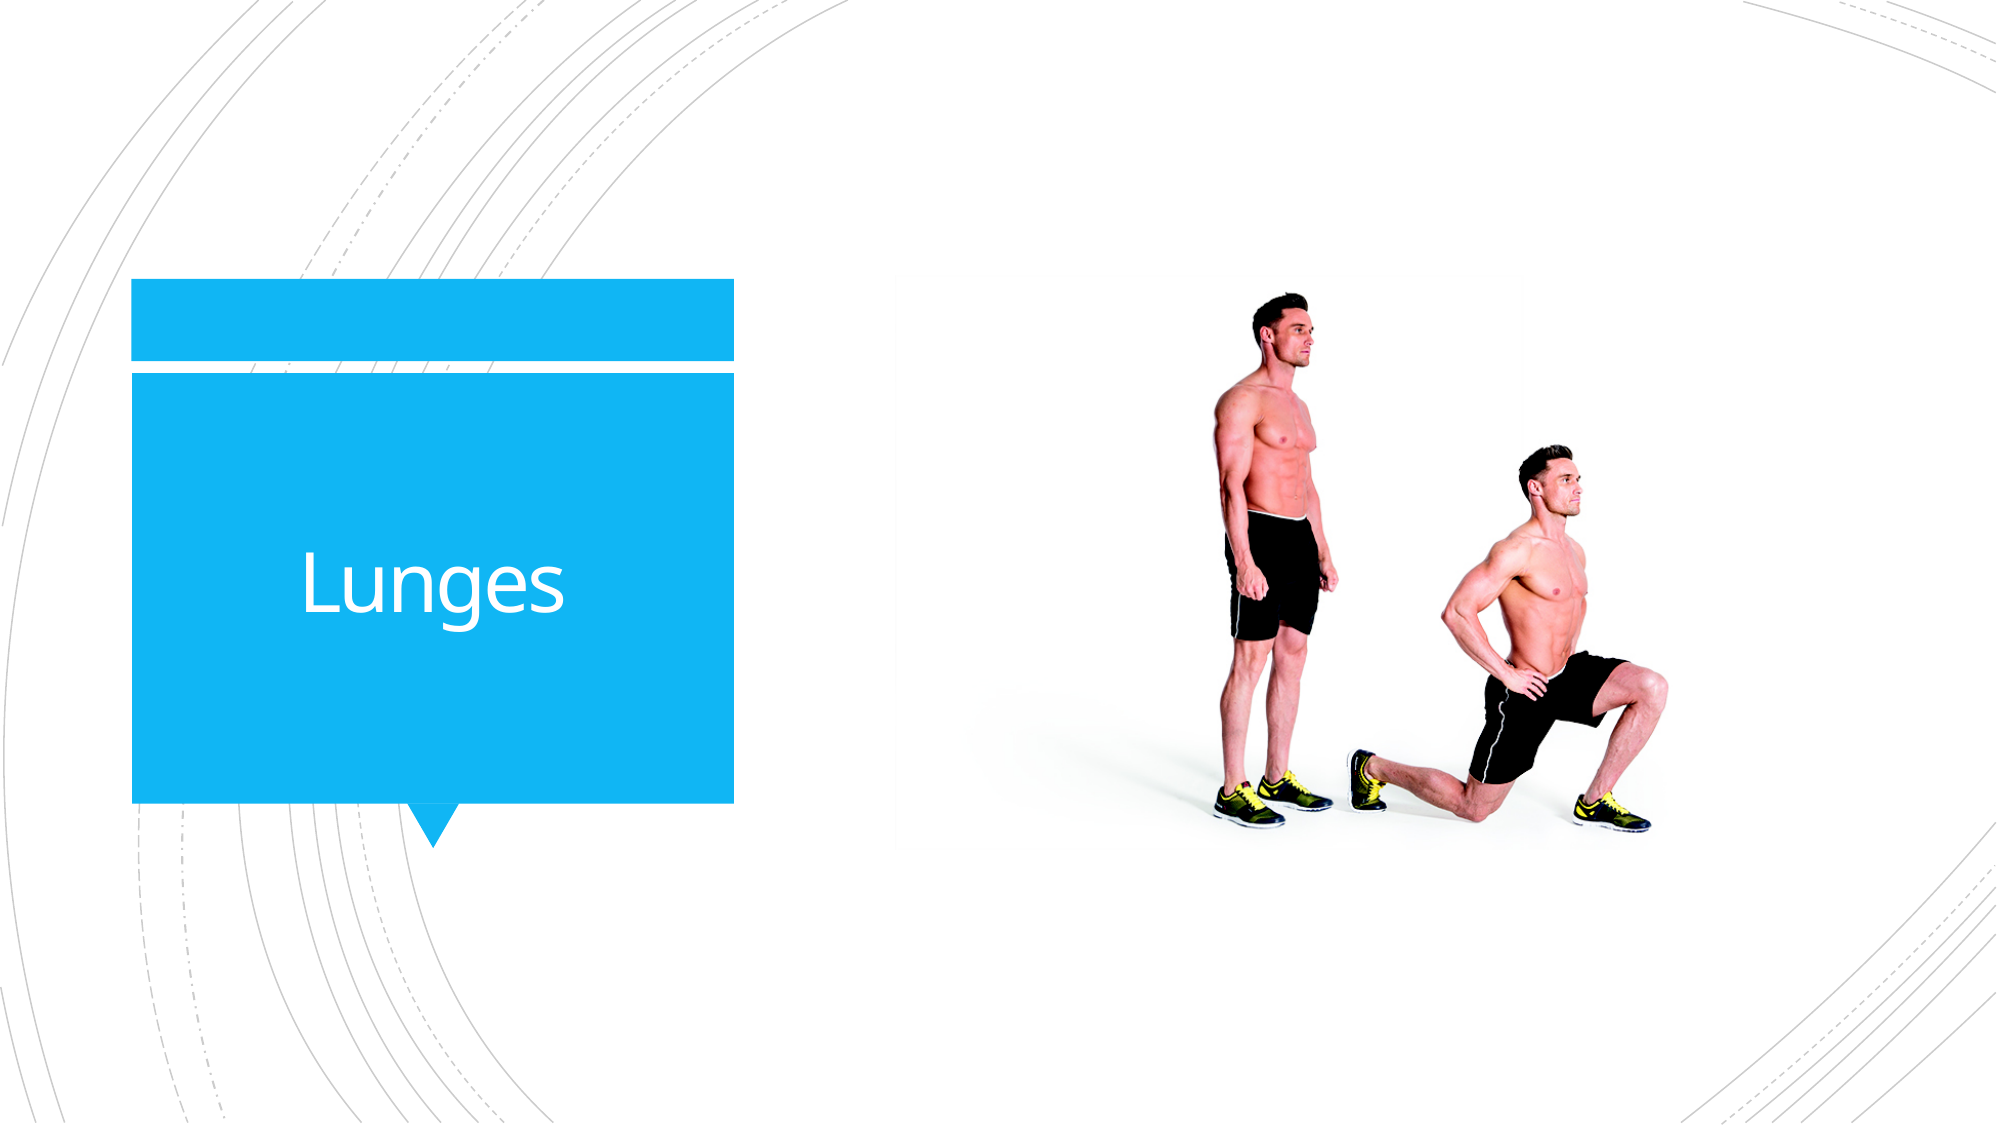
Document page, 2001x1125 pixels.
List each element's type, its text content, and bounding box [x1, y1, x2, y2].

title Lunges [145, 385, 721, 789]
picture [881, 275, 1906, 850]
